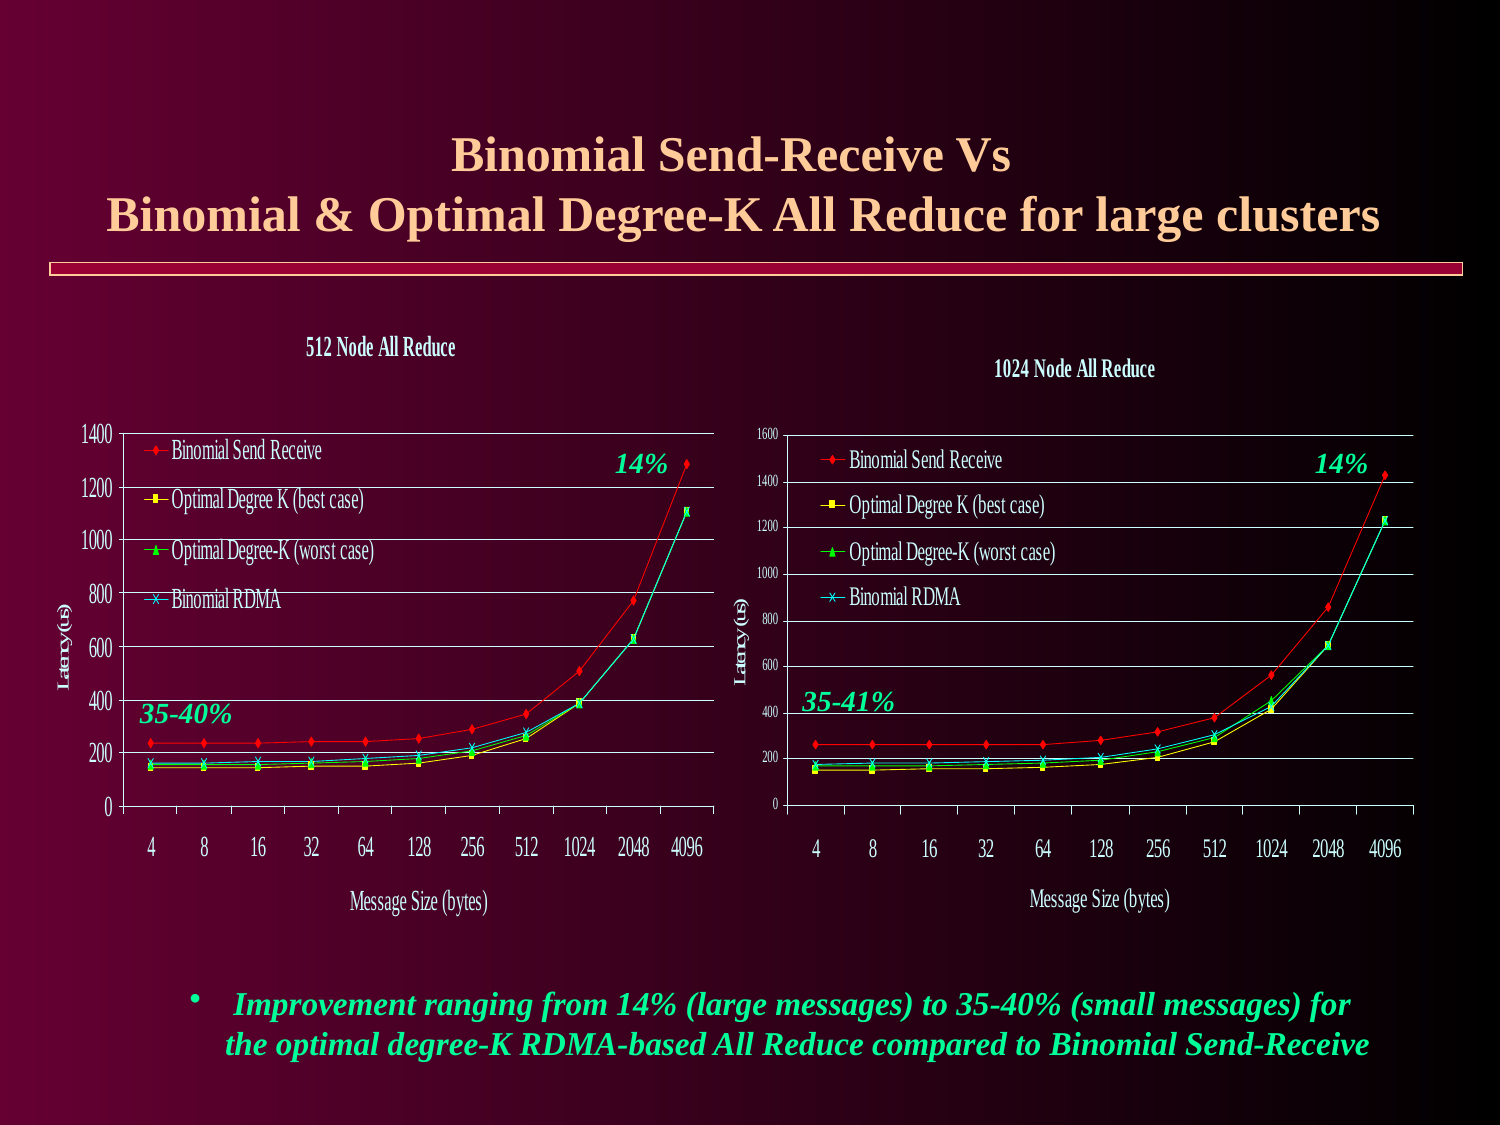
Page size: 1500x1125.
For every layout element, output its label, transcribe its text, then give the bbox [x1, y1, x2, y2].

title Binomial Send-Receive Vs Binomial & Optimal Degree-K All Reduce for large clusters [50, 87, 1438, 262]
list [712, 324, 1438, 938]
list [24, 299, 738, 963]
text_box Improvement ranging from 14% (large messages) to 35-40% (small messages) for the optimal degree-K RDMA-based All Reduce compared to Binomial Send-Receive [174, 974, 1388, 1070]
text_box [49, 262, 1463, 275]
